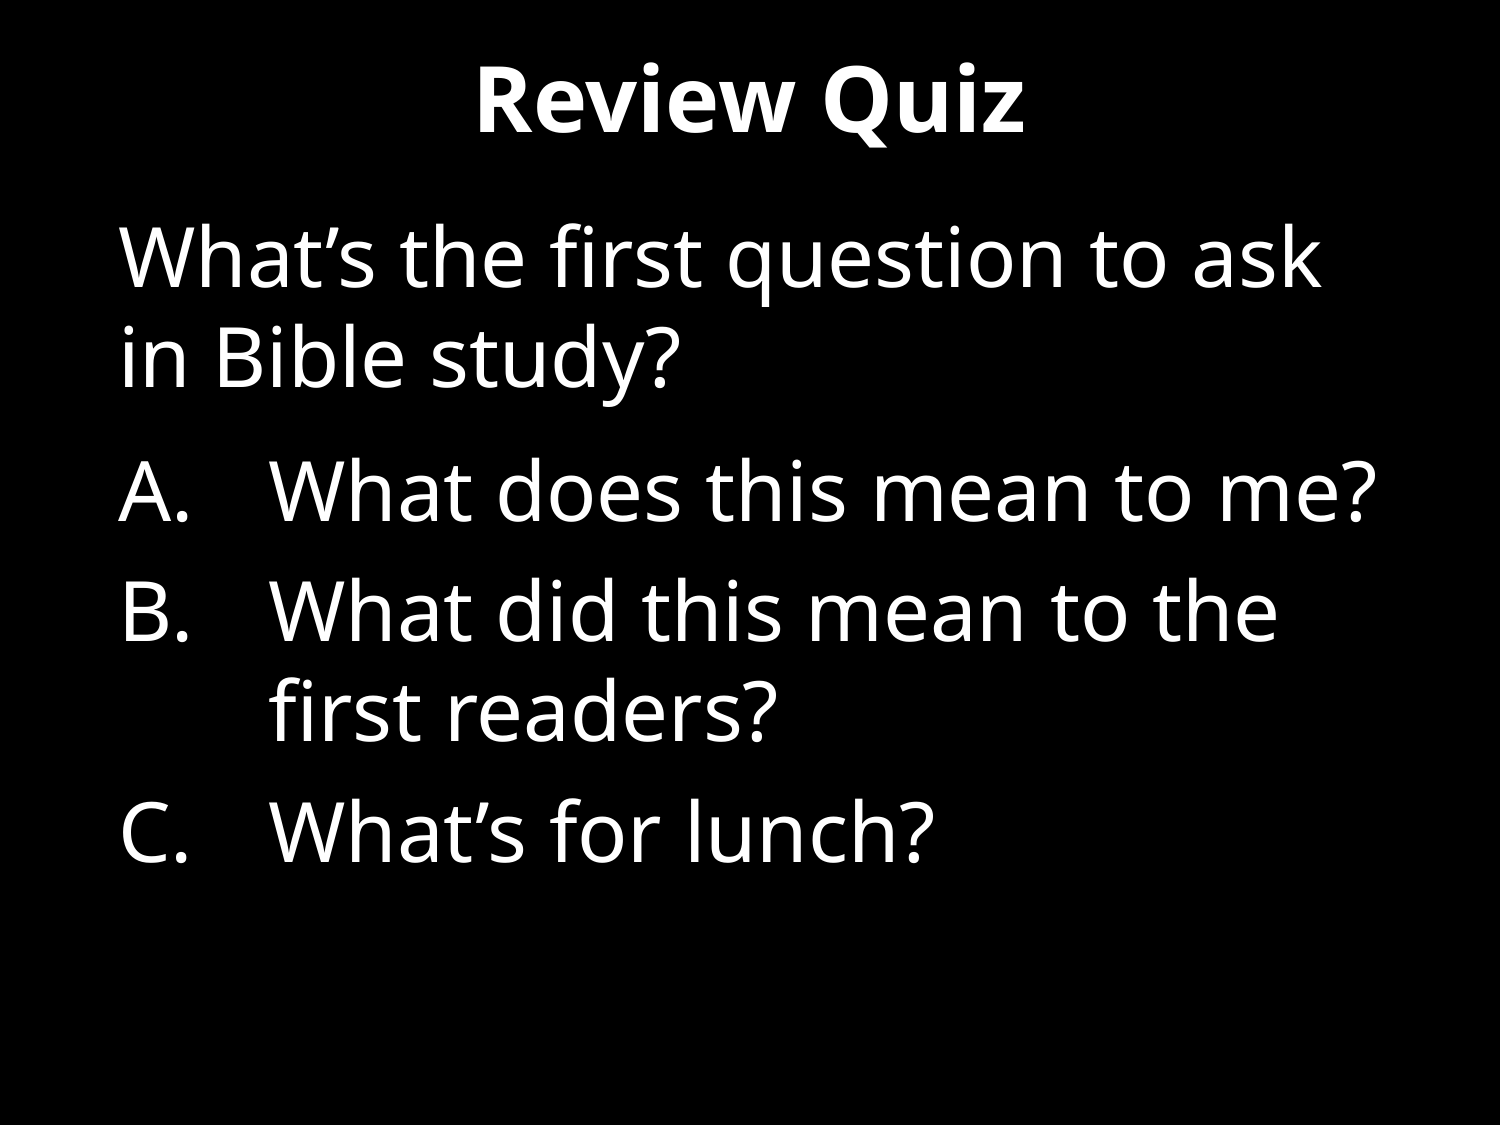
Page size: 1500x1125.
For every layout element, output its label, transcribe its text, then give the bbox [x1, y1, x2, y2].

list What’s the first question to ask in Bible study? What does this mean to me? What did this mean to the first readers? What’s for lunch? [103, 197, 1397, 1042]
title Review Quiz [103, 36, 1397, 170]
